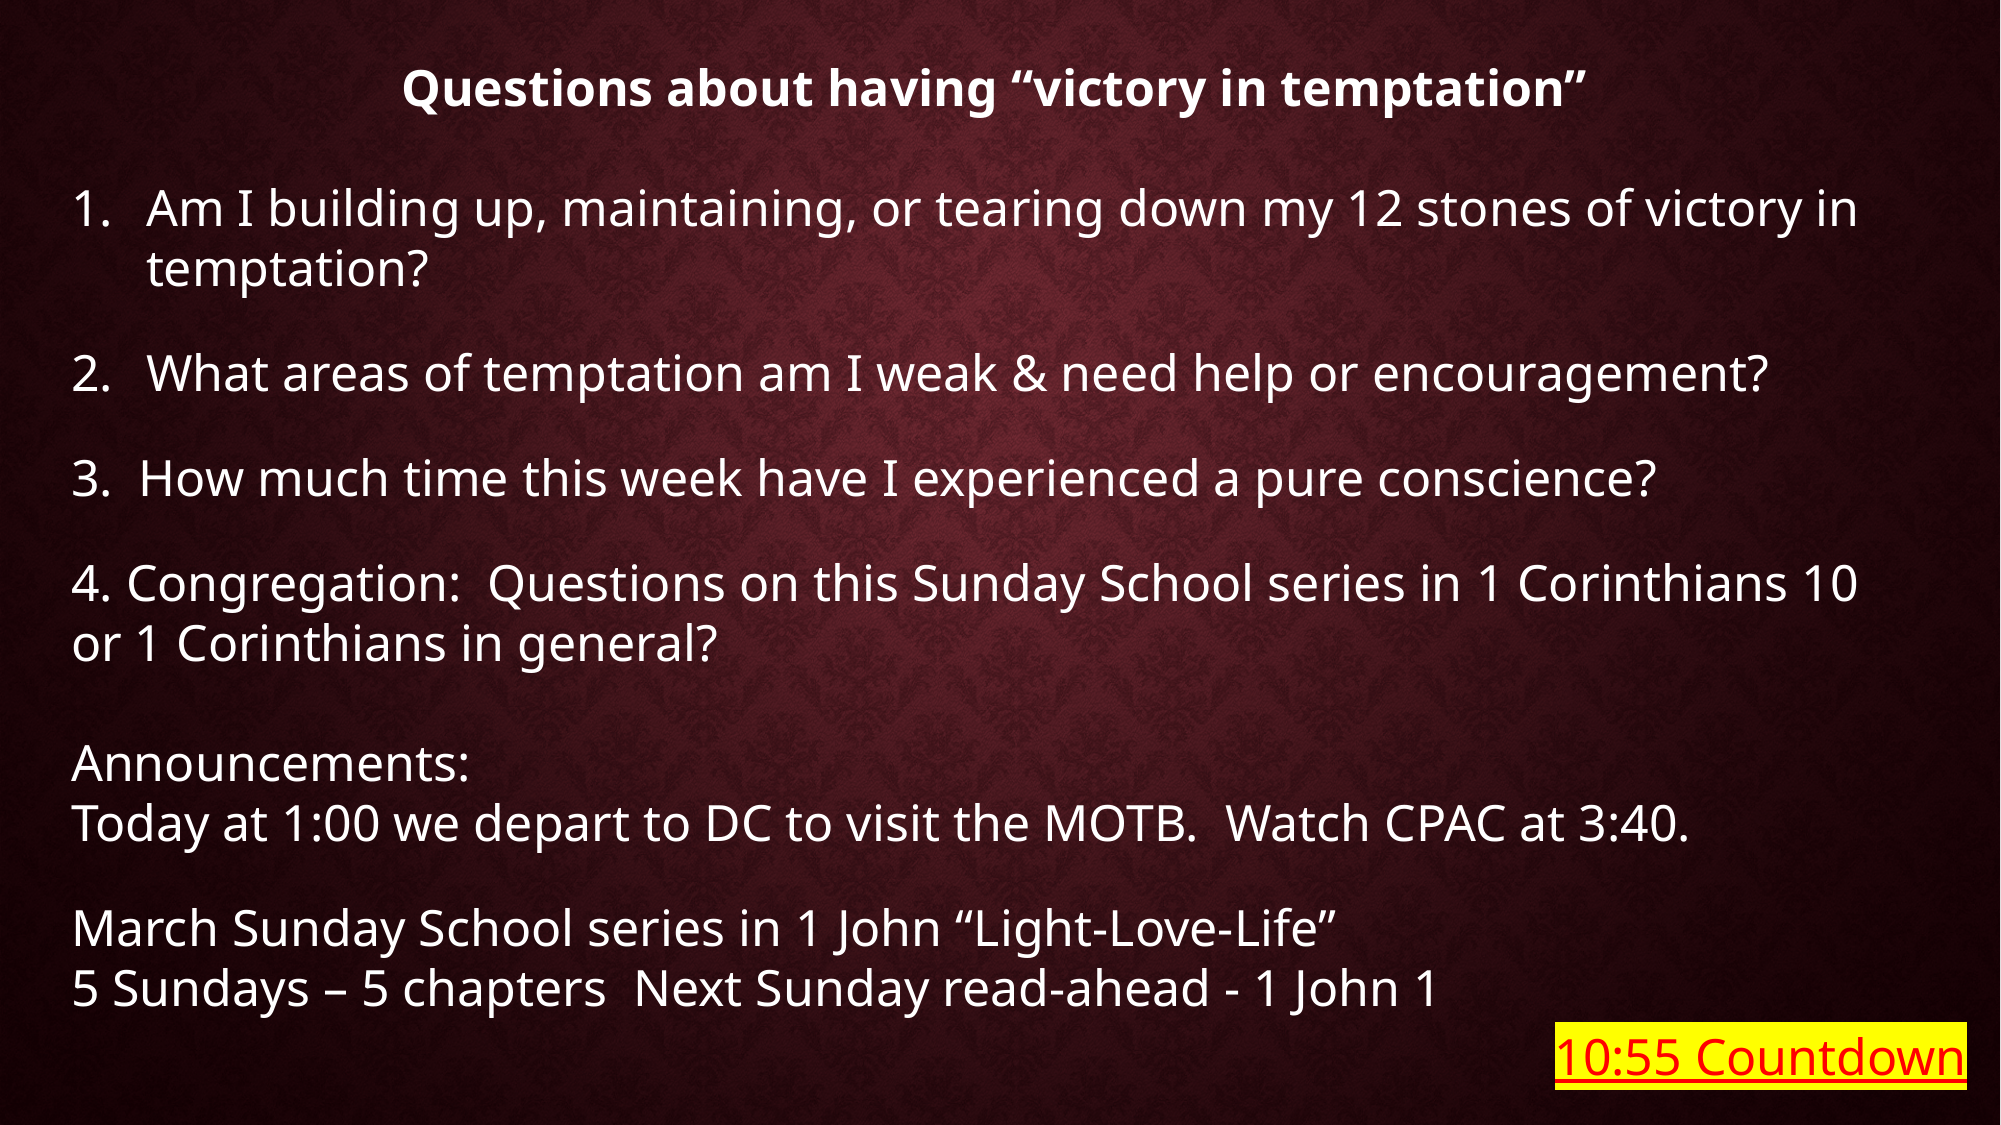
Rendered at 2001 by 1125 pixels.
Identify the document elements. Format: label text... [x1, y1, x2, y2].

text_box 10:55 Countdown [1539, 1018, 2000, 1102]
text_box Questions about having “victory in temptation” Am I building up, maintaining, or tearing down my 12 stones of victory in temptation? What areas of temptation am I weak & need help or encouragement? 3. How much time this week have I experienced a pure conscience? 4. Congregation: Questions on this Sunday School series in 1 Corinthians 10 or 1 Corinthians in general? Announcements: Today at 1:00 we depart to DC to visit the MOTB. Watch CPAC at 3:40. March Sunday School series in 1 John “Light-Love-Life” 5 Sundays – 5 chapters Next Sunday read-ahead - 1 John 1 [56, 48, 1933, 1125]
